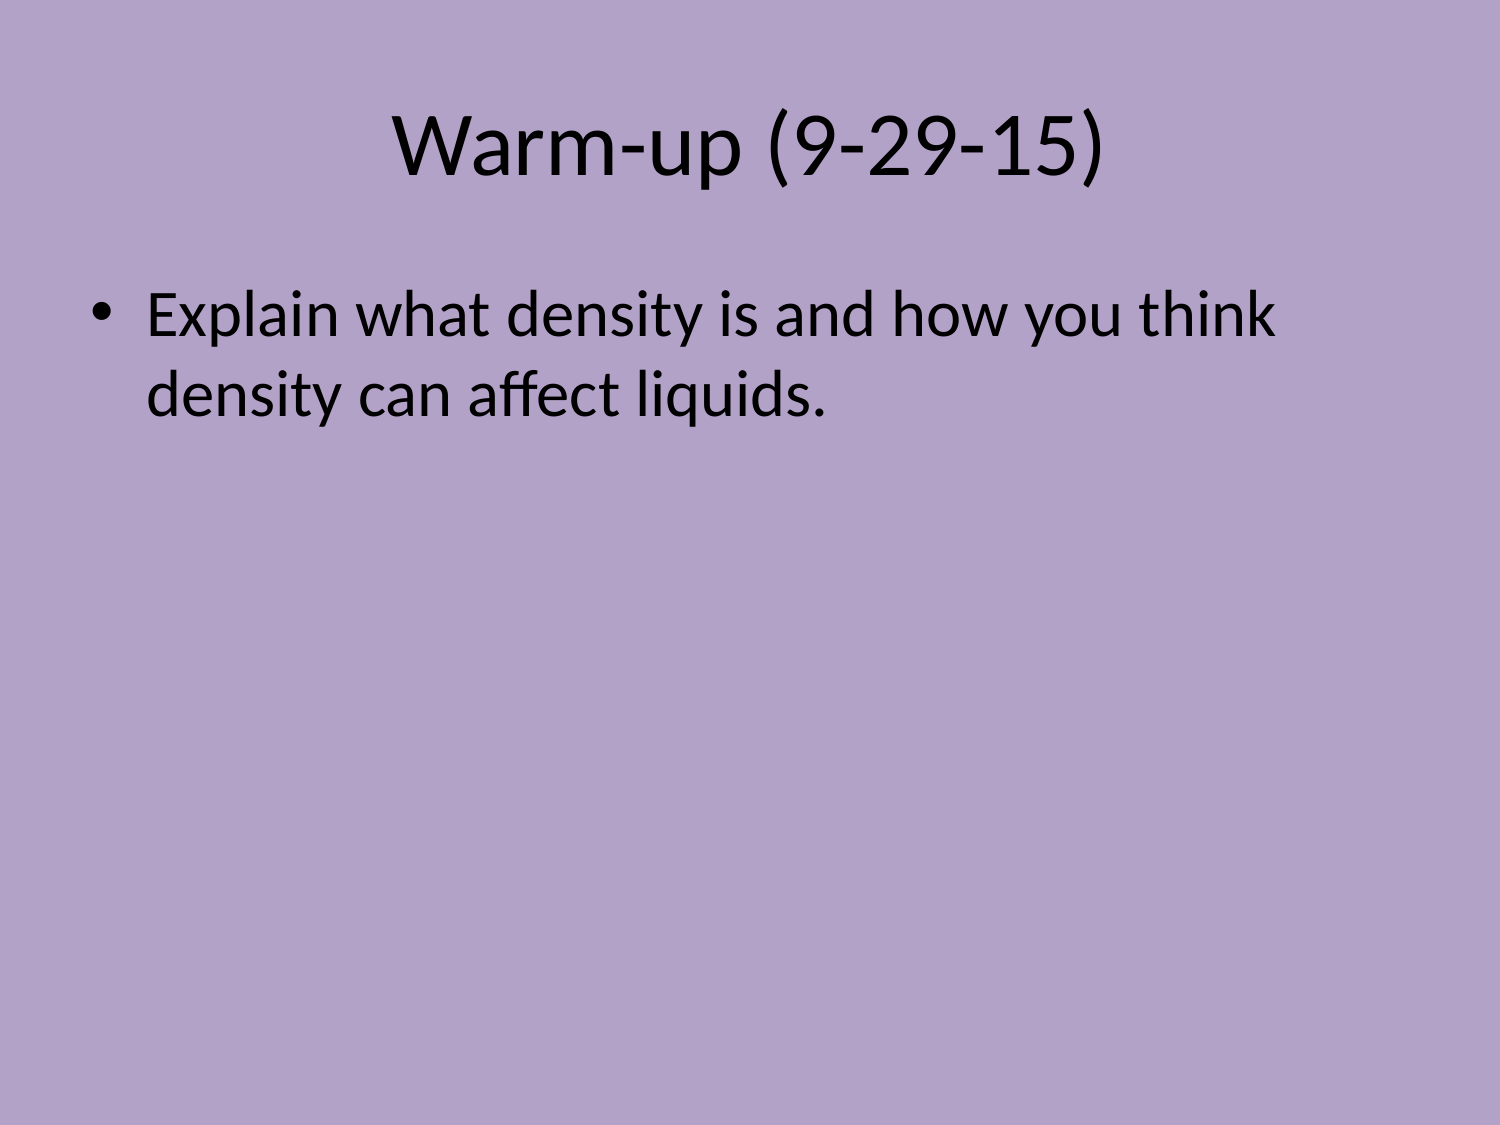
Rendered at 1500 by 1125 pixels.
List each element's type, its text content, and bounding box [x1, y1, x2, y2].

title Warm-up (9-29-15) [75, 45, 1425, 233]
list Explain what density is and how you think density can affect liquids. [75, 262, 1425, 1005]
